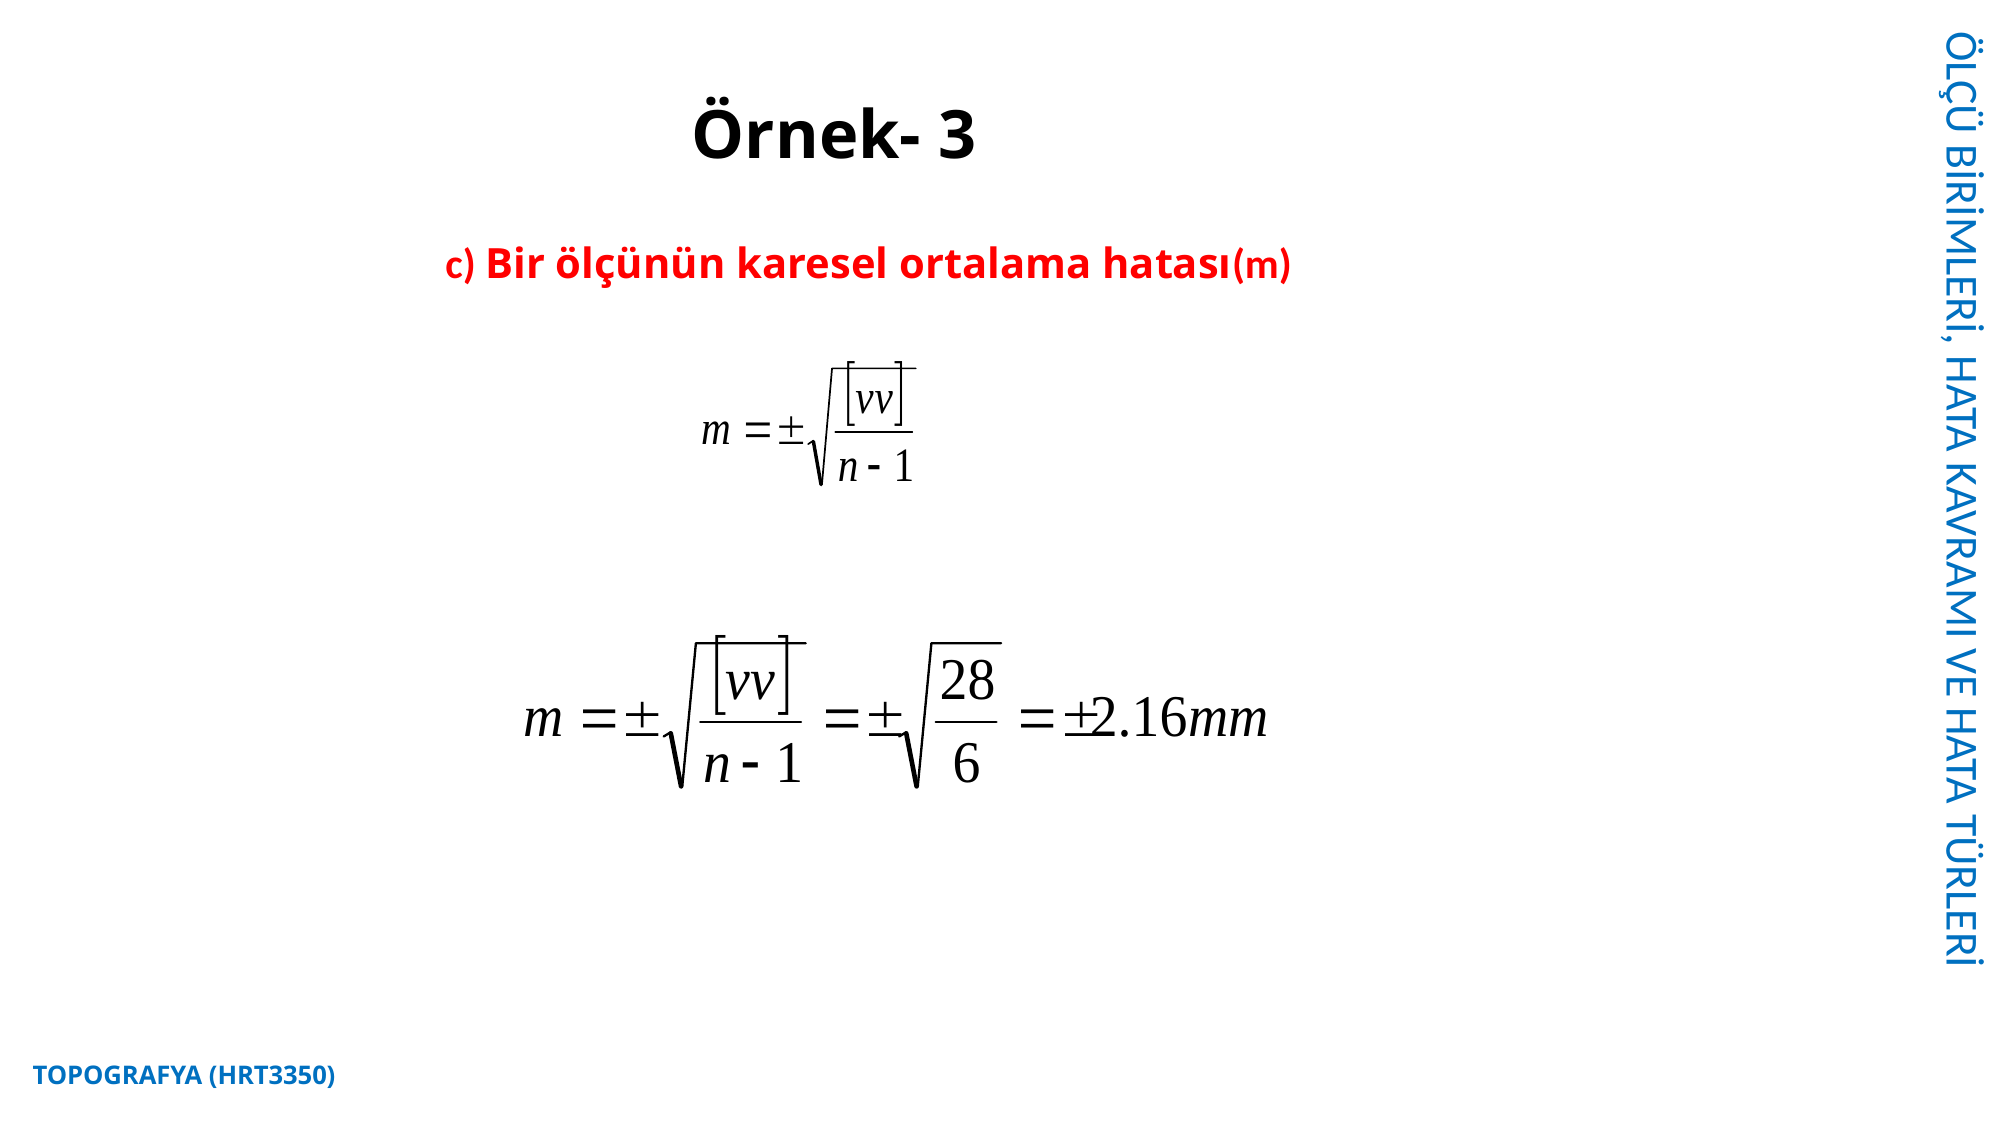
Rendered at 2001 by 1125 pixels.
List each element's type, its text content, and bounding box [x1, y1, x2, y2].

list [694, 356, 925, 497]
text_box TOPOGRAFYA (HRT3350) [17, 1051, 407, 1114]
text_box ÖLÇÜ BİRİMLERİ, HATA KAVRAMI VE HATA TÜRLERİ [1914, 16, 2000, 1015]
title Örnek- 3 [129, 76, 1540, 198]
text_box c) Bir ölçünün karesel ortalama hatası(m) [381, 229, 1357, 325]
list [515, 628, 1278, 801]
